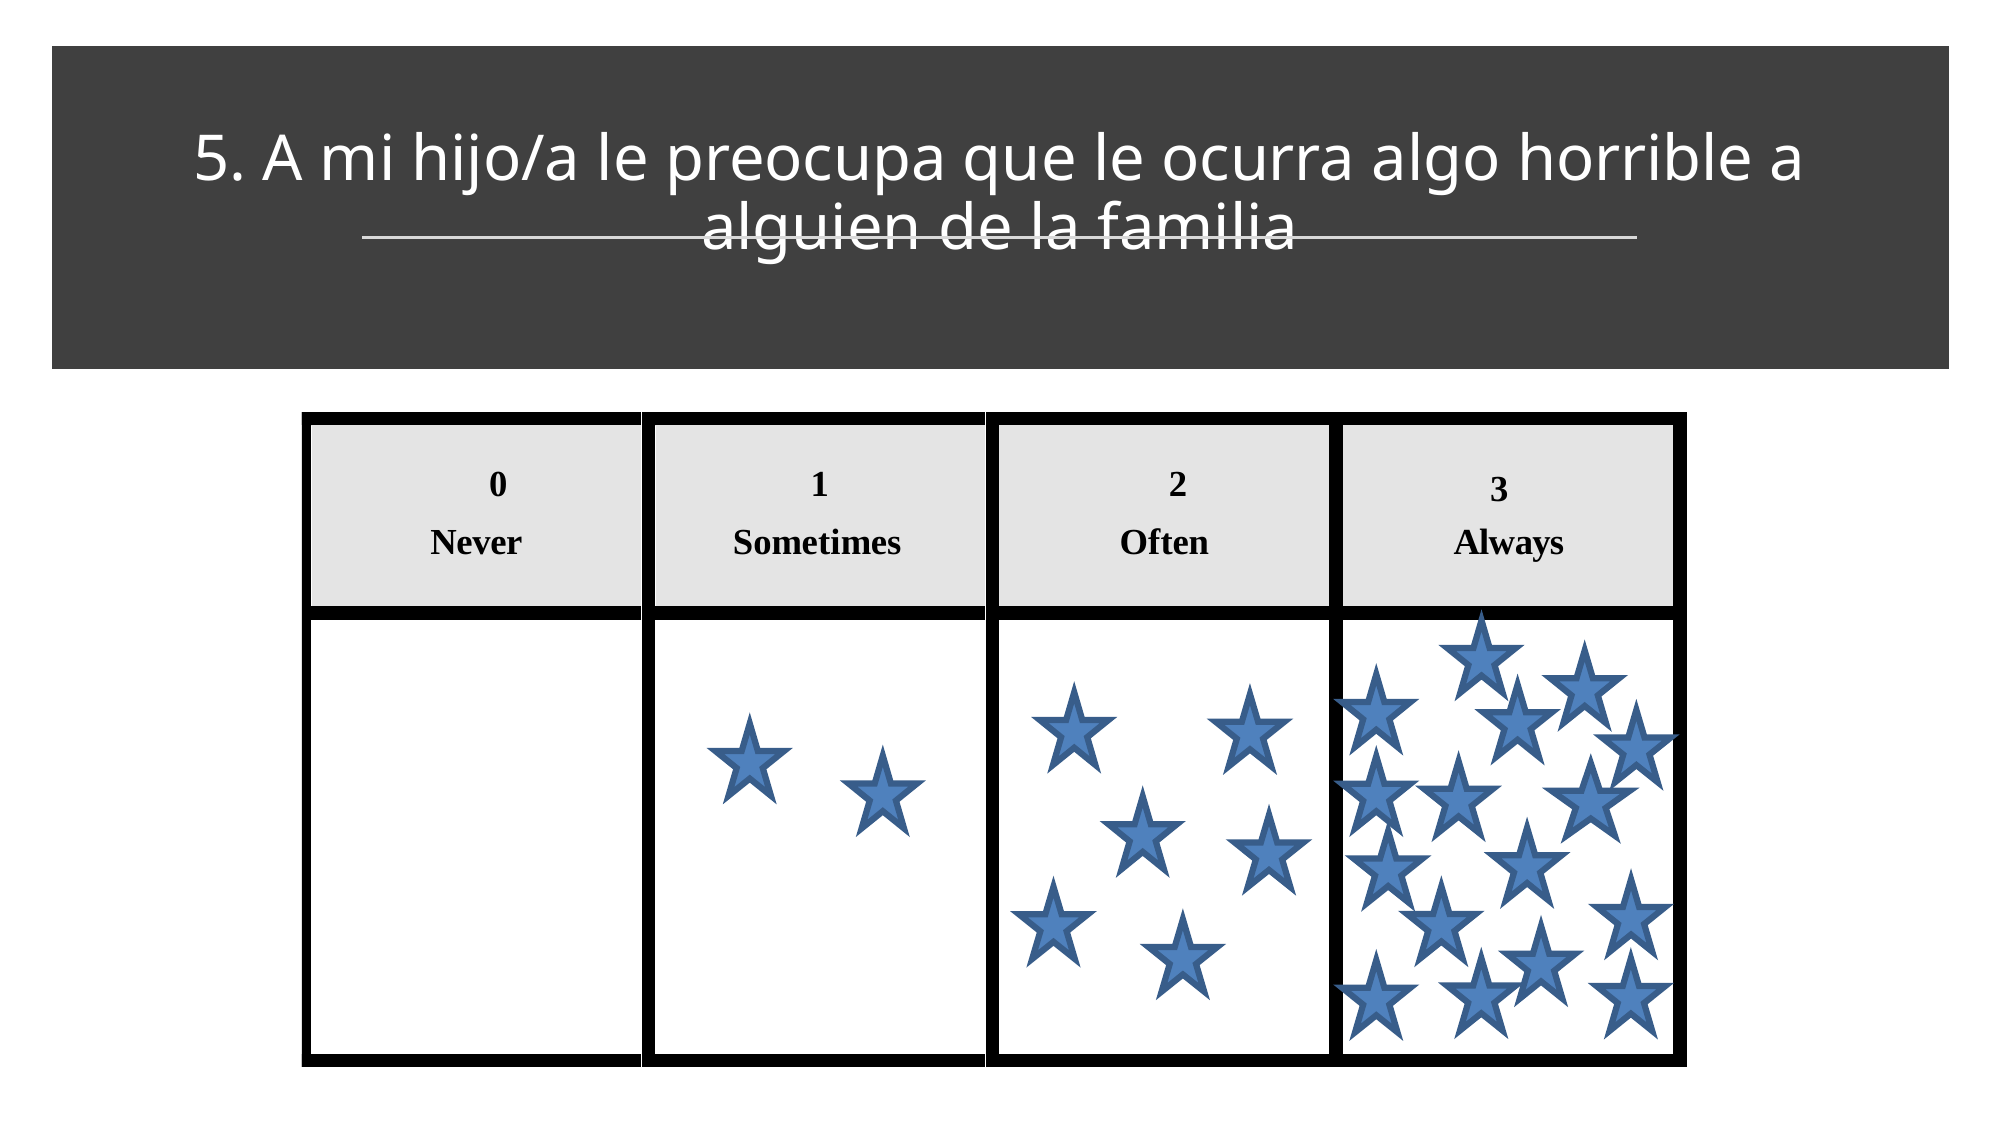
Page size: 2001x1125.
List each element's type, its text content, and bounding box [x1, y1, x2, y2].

picture [301, 411, 1690, 1068]
title 5. A mi hijo/a le preocupa que le ocurra algo horrible a alguien de la familia [86, 117, 1914, 271]
text_box [61, 55, 1939, 360]
